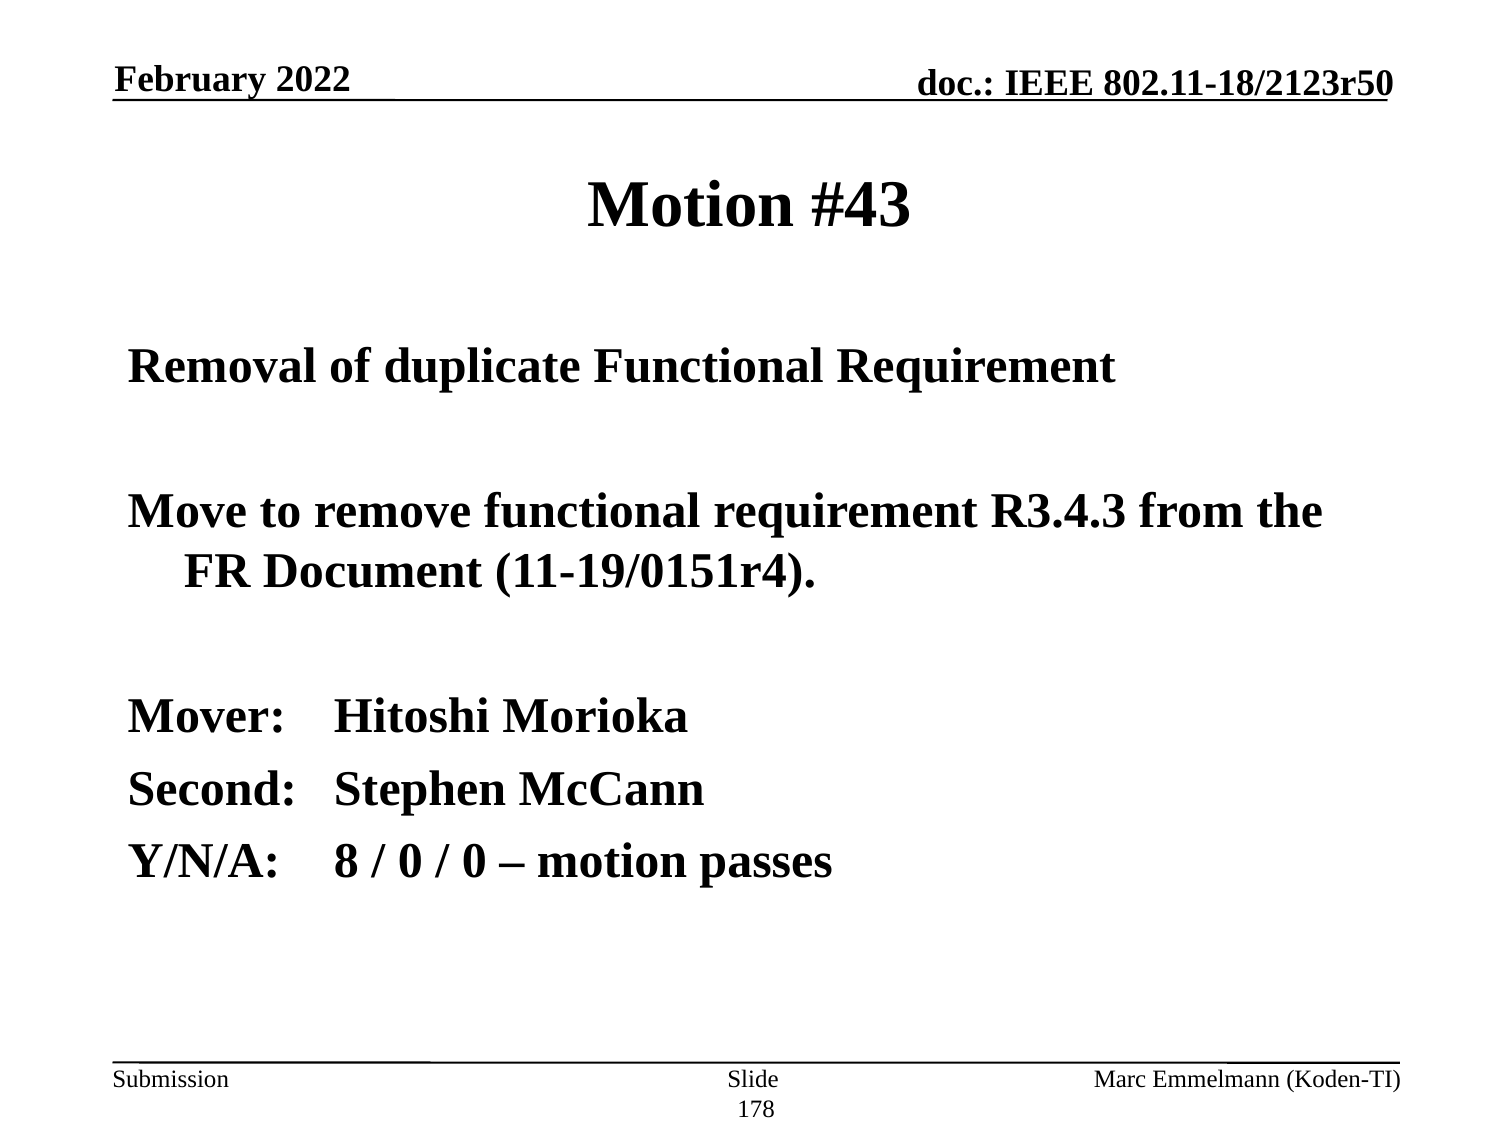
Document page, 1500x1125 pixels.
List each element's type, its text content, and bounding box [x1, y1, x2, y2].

title Motion #43 [112, 112, 1388, 288]
footer Marc Emmelmann (Koden-TI) [878, 1061, 1402, 1093]
list Removal of duplicate Functional Requirement Move to remove functional requirement R3.4.3 from the FR Document (11-19/0151r4). Mover: Hitoshi Morioka Second: Stephen McCann Y/N/A: 8 / 0 / 0 – motion passes [112, 324, 1388, 1000]
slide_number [114, 54, 423, 100]
slide_number Slide 178 [712, 1061, 800, 1123]
